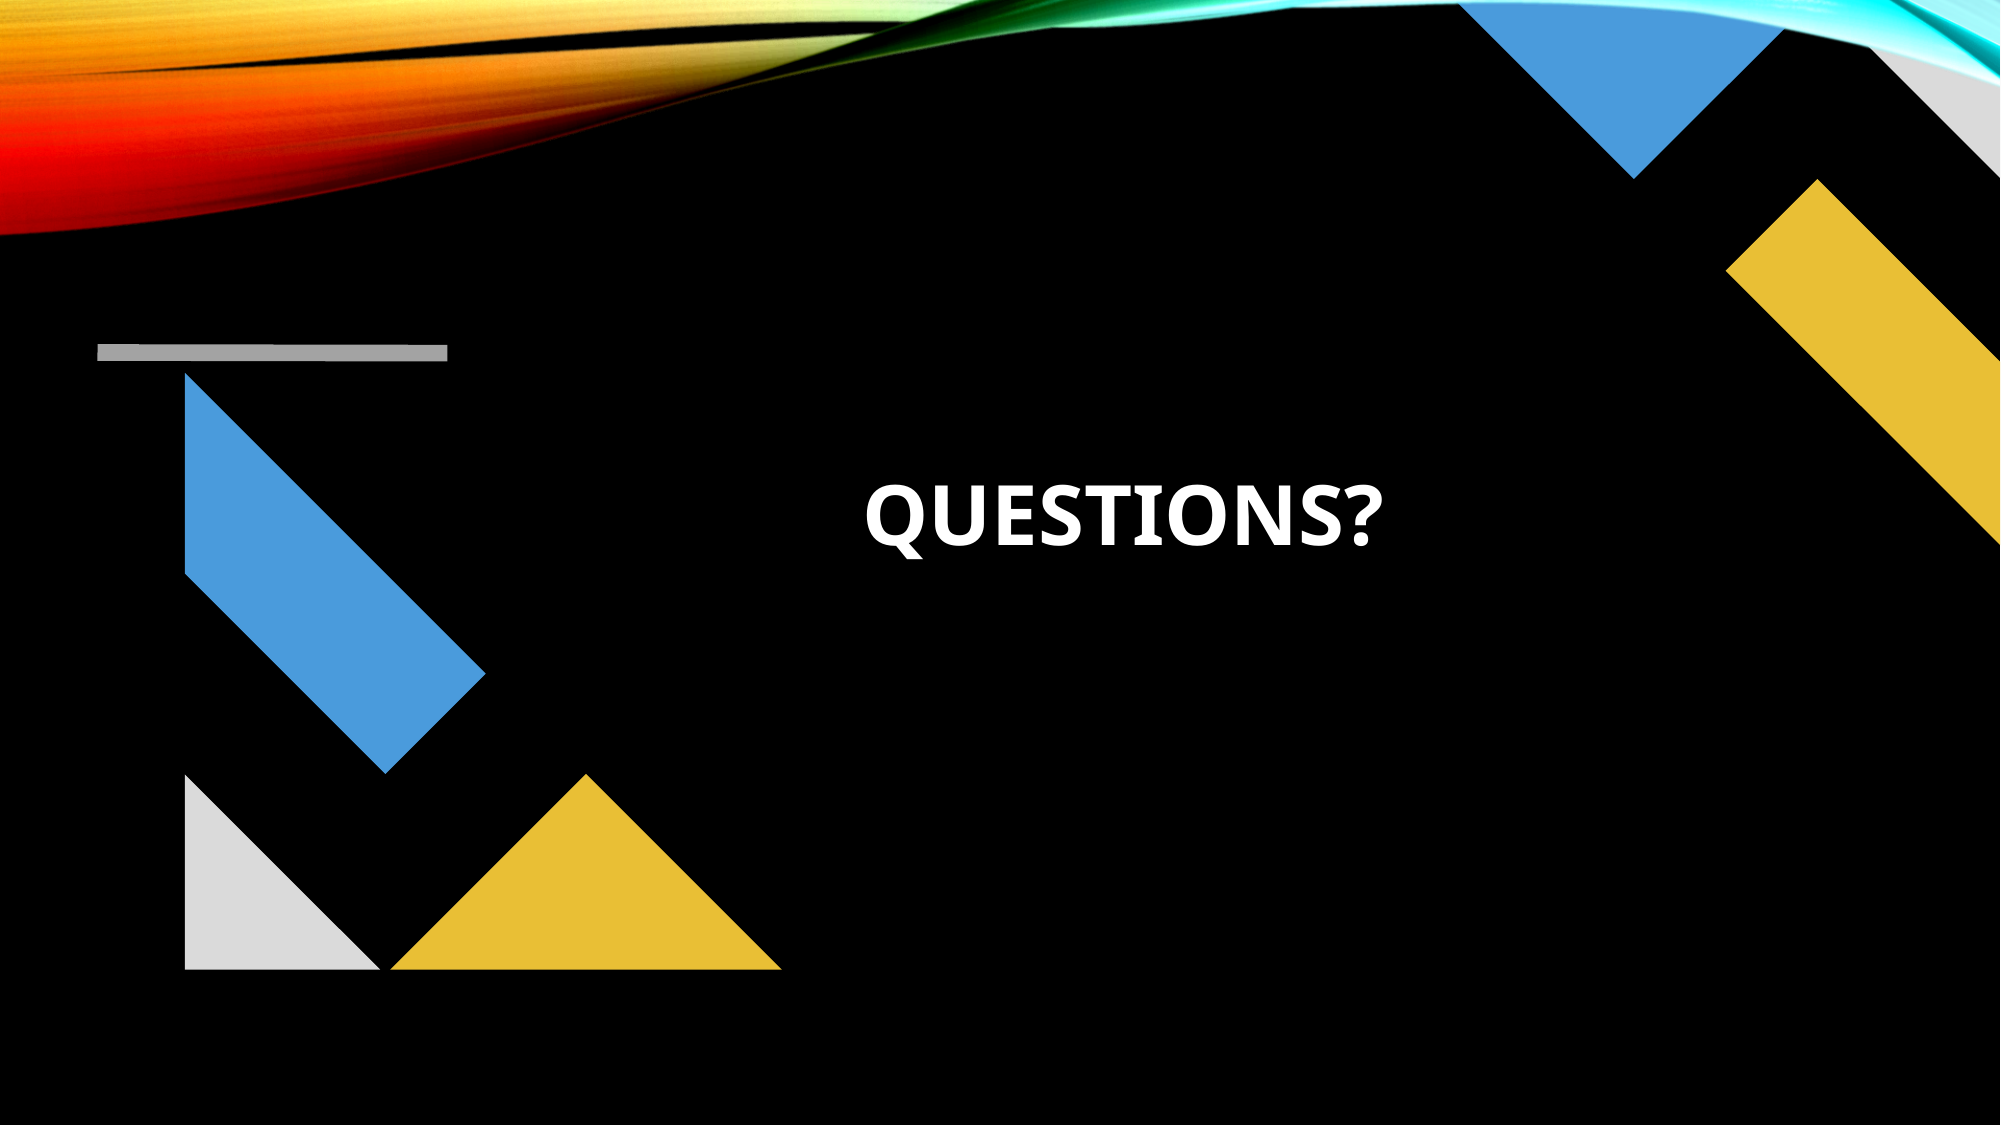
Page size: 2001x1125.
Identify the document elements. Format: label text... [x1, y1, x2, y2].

title Questions? [783, 412, 1693, 625]
picture [0, 0, 2000, 237]
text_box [184, 372, 783, 971]
